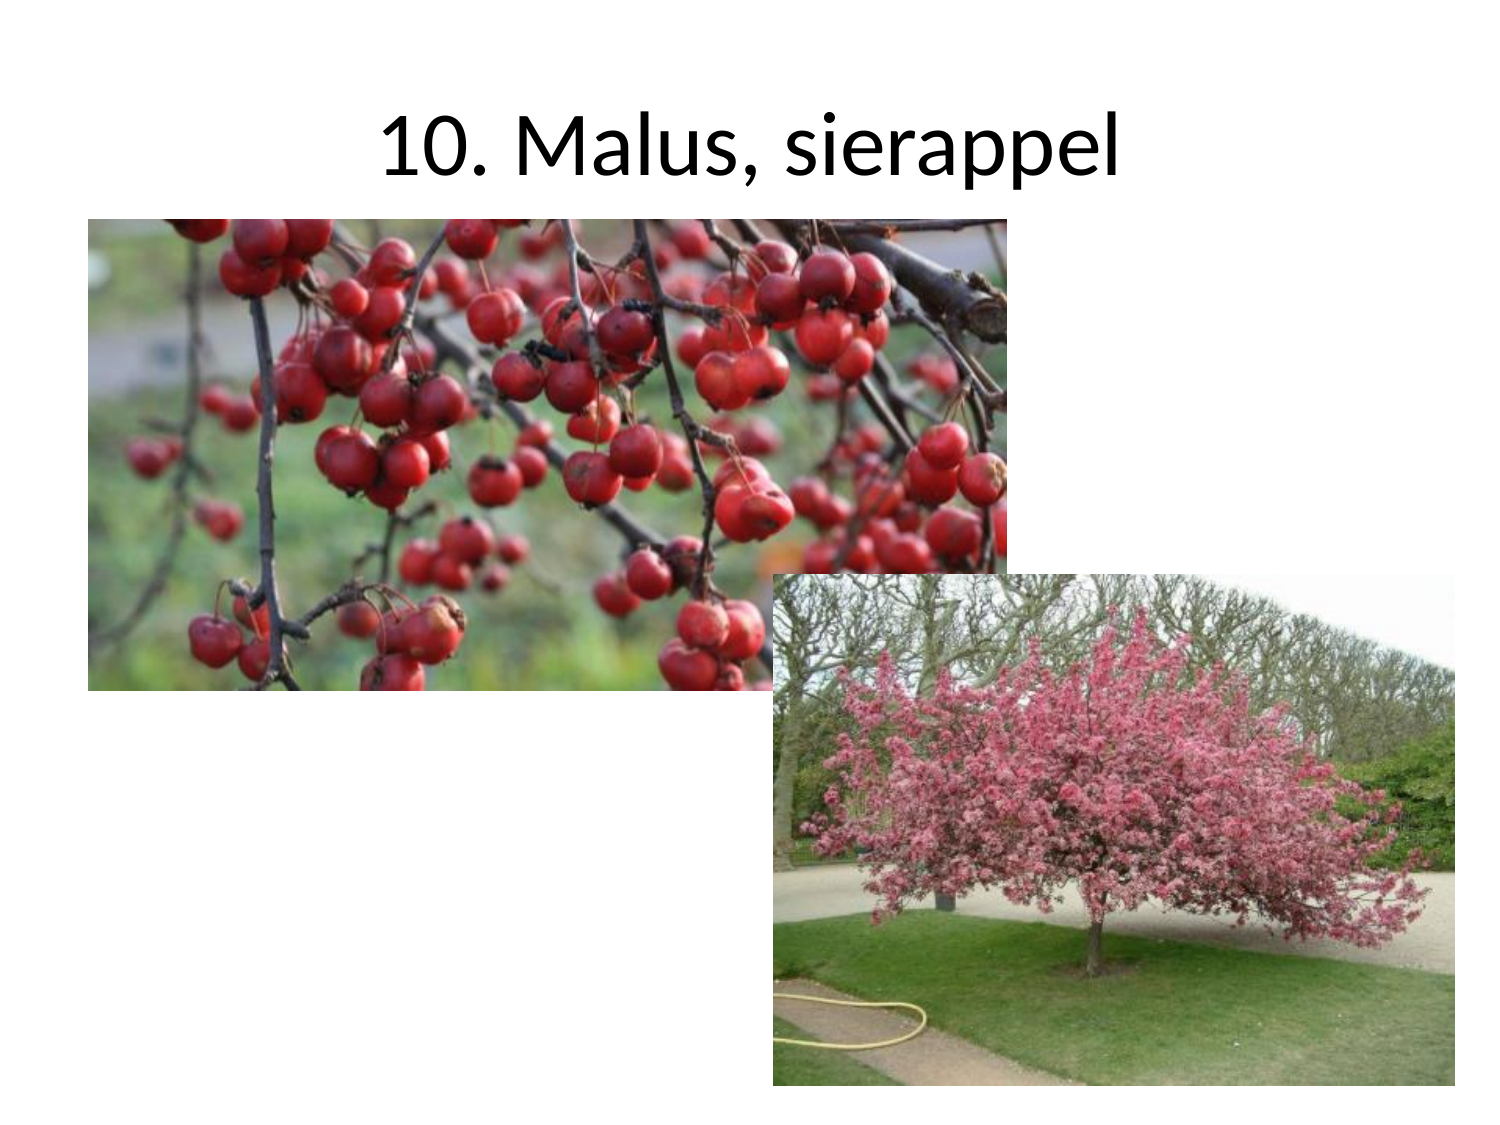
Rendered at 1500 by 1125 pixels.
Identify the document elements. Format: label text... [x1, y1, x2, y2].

title 10. Malus, sierappel [75, 45, 1425, 233]
picture [88, 219, 1455, 1086]
